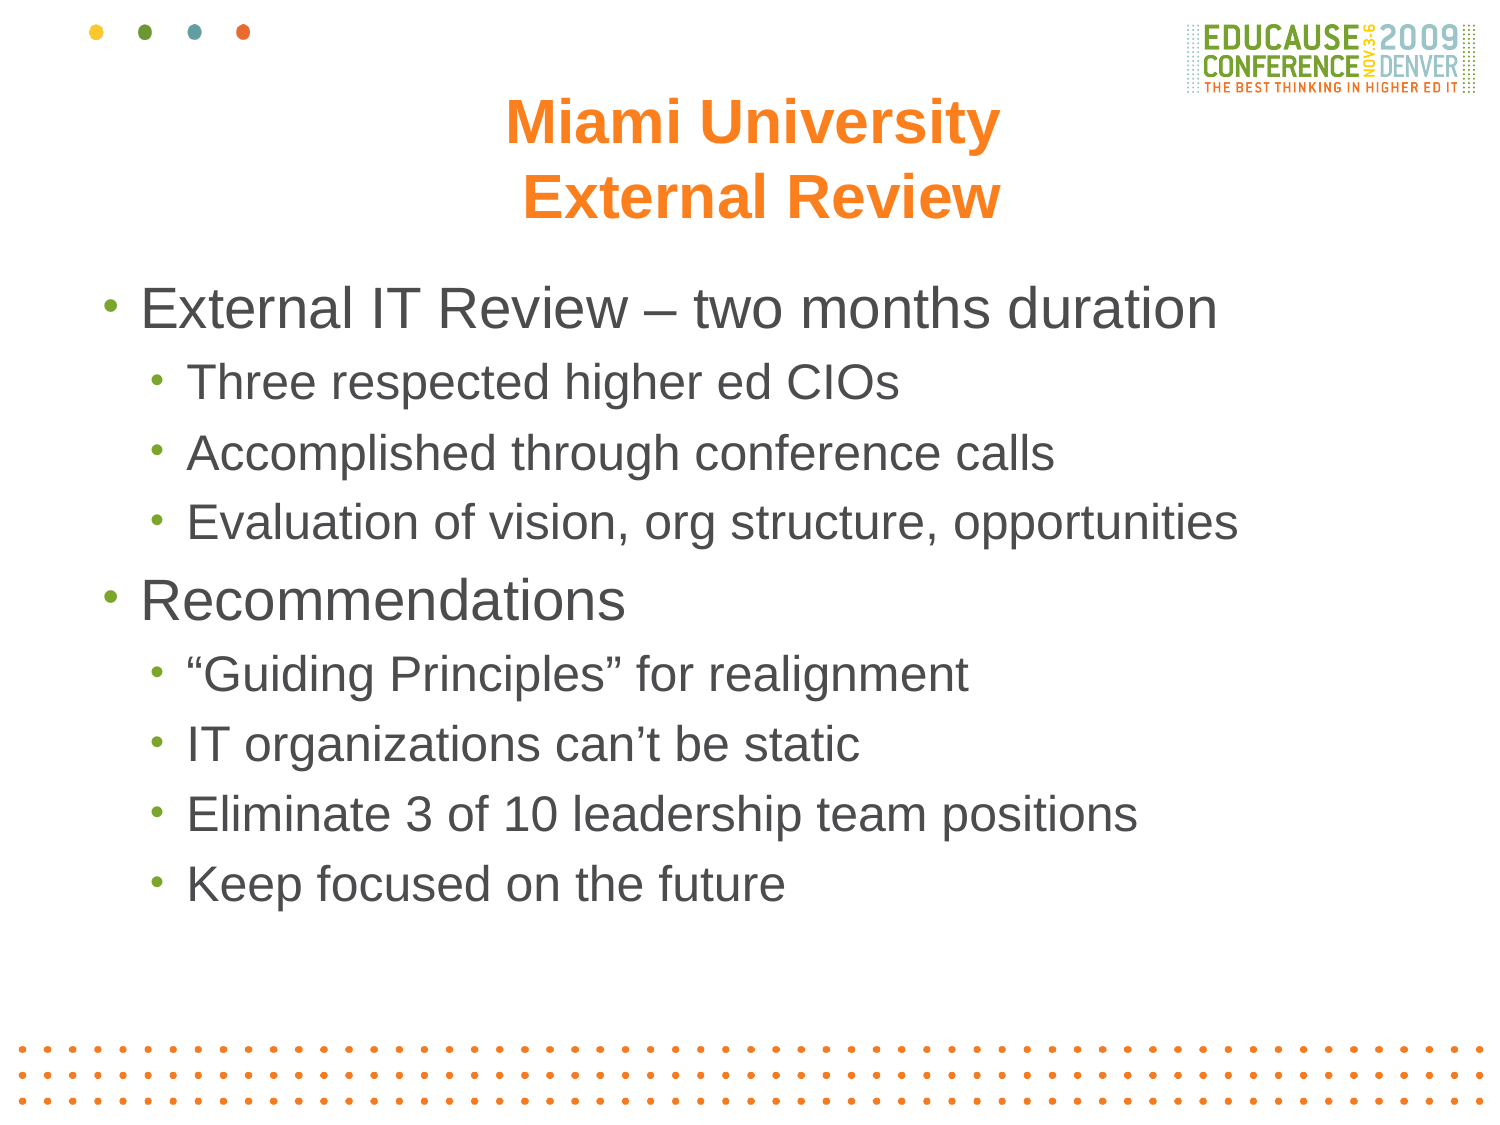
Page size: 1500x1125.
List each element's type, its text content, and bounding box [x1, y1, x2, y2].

list External IT Review – two months duration Three respected higher ed CIOs Accomplished through conference calls Evaluation of vision, org structure, opportunities Recommendations “Guiding Principles” for realignment IT organizations can’t be static Eliminate 3 of 10 leadership team positions Keep focused on the future [87, 262, 1438, 1006]
picture [1187, 24, 1475, 93]
picture [12, 1037, 1500, 1113]
picture [89, 24, 250, 40]
title Miami University External Review [75, 62, 1450, 250]
